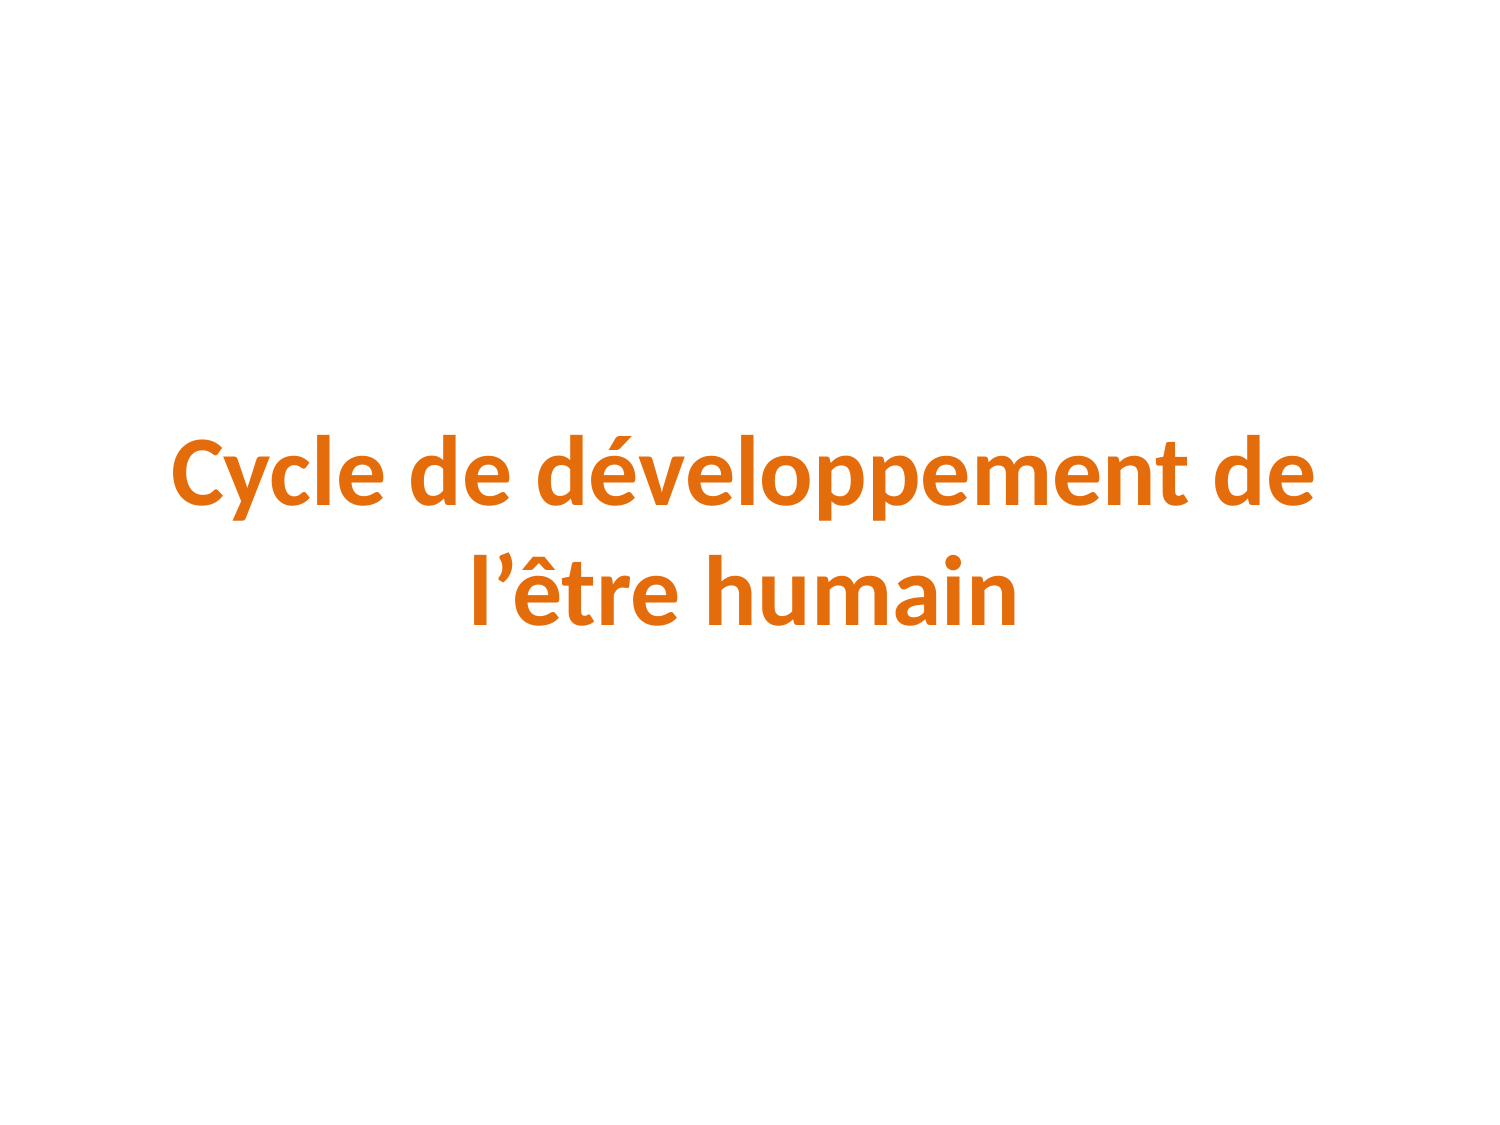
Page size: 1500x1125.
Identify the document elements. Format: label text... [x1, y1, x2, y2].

subtitle Cycle de développement de l’être humain [140, 257, 1348, 762]
